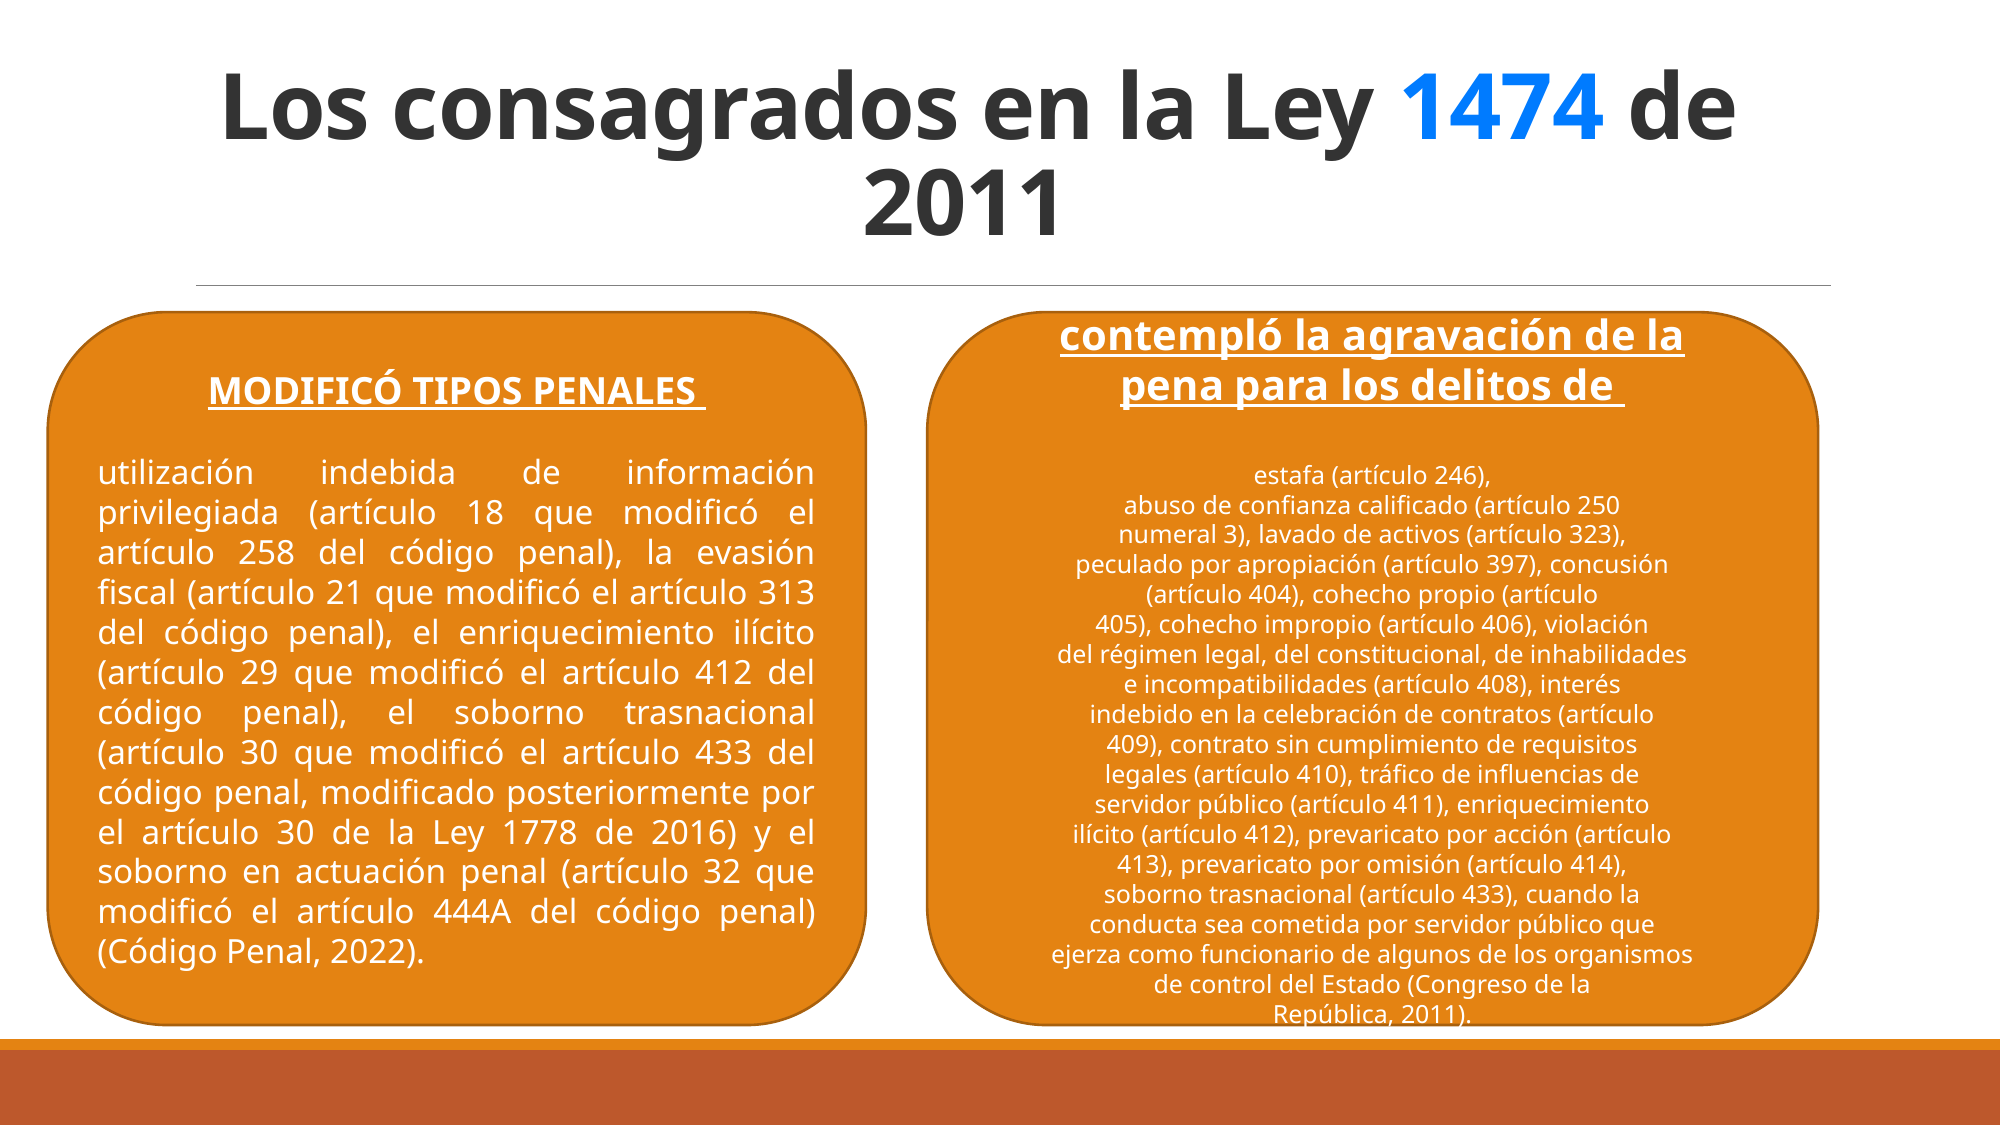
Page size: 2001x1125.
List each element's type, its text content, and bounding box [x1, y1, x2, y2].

title Los consagrados en la Ley 1474 de 2011 [141, 24, 1792, 263]
text_box MODIFICÓ TIPOS PENALES utilización indebida de información privilegiada (artículo 18 que modificó el artículo 258 del código penal), la evasión fiscal (artículo 21 que modificó el artículo 313 del código penal), el enriquecimiento ilícito (artículo 29 que modificó el artículo 412 del código penal), el soborno trasnacional (artículo 30 que modificó el artículo 433 del código penal, modificado posteriormente por el artículo 30 de la Ley 1778 de 2016) y el soborno en actuación penal (artículo 32 que modificó el artículo 444A del código penal) (Código Penal, 2022). [46, 310, 868, 1027]
text_box contempló la agravación de la pena para los delitos de estafa (artículo 246), abuso de confianza calificado (artículo 250 numeral 3), lavado de activos (artículo 323), peculado por apropiación (artículo 397), concusión (artículo 404), cohecho propio (artículo 405), cohecho impropio (artículo 406), violación del régimen legal, del constitucional, de inhabilidades e incompatibilidades (artículo 408), interés indebido en la celebración de contratos (artículo 409), contrato sin cumplimiento de requisitos legales (artículo 410), tráfico de influencias de servidor público (artículo 411), enriquecimiento ilícito (artículo 412), prevaricato por acción (artículo 413), prevaricato por omisión (artículo 414), soborno trasnacional (artículo 433), cuando la conducta sea cometida por servidor público que ejerza como funcionario de algunos de los organismos de control del Estado (Congreso de la República, 2011). [925, 310, 1820, 1027]
